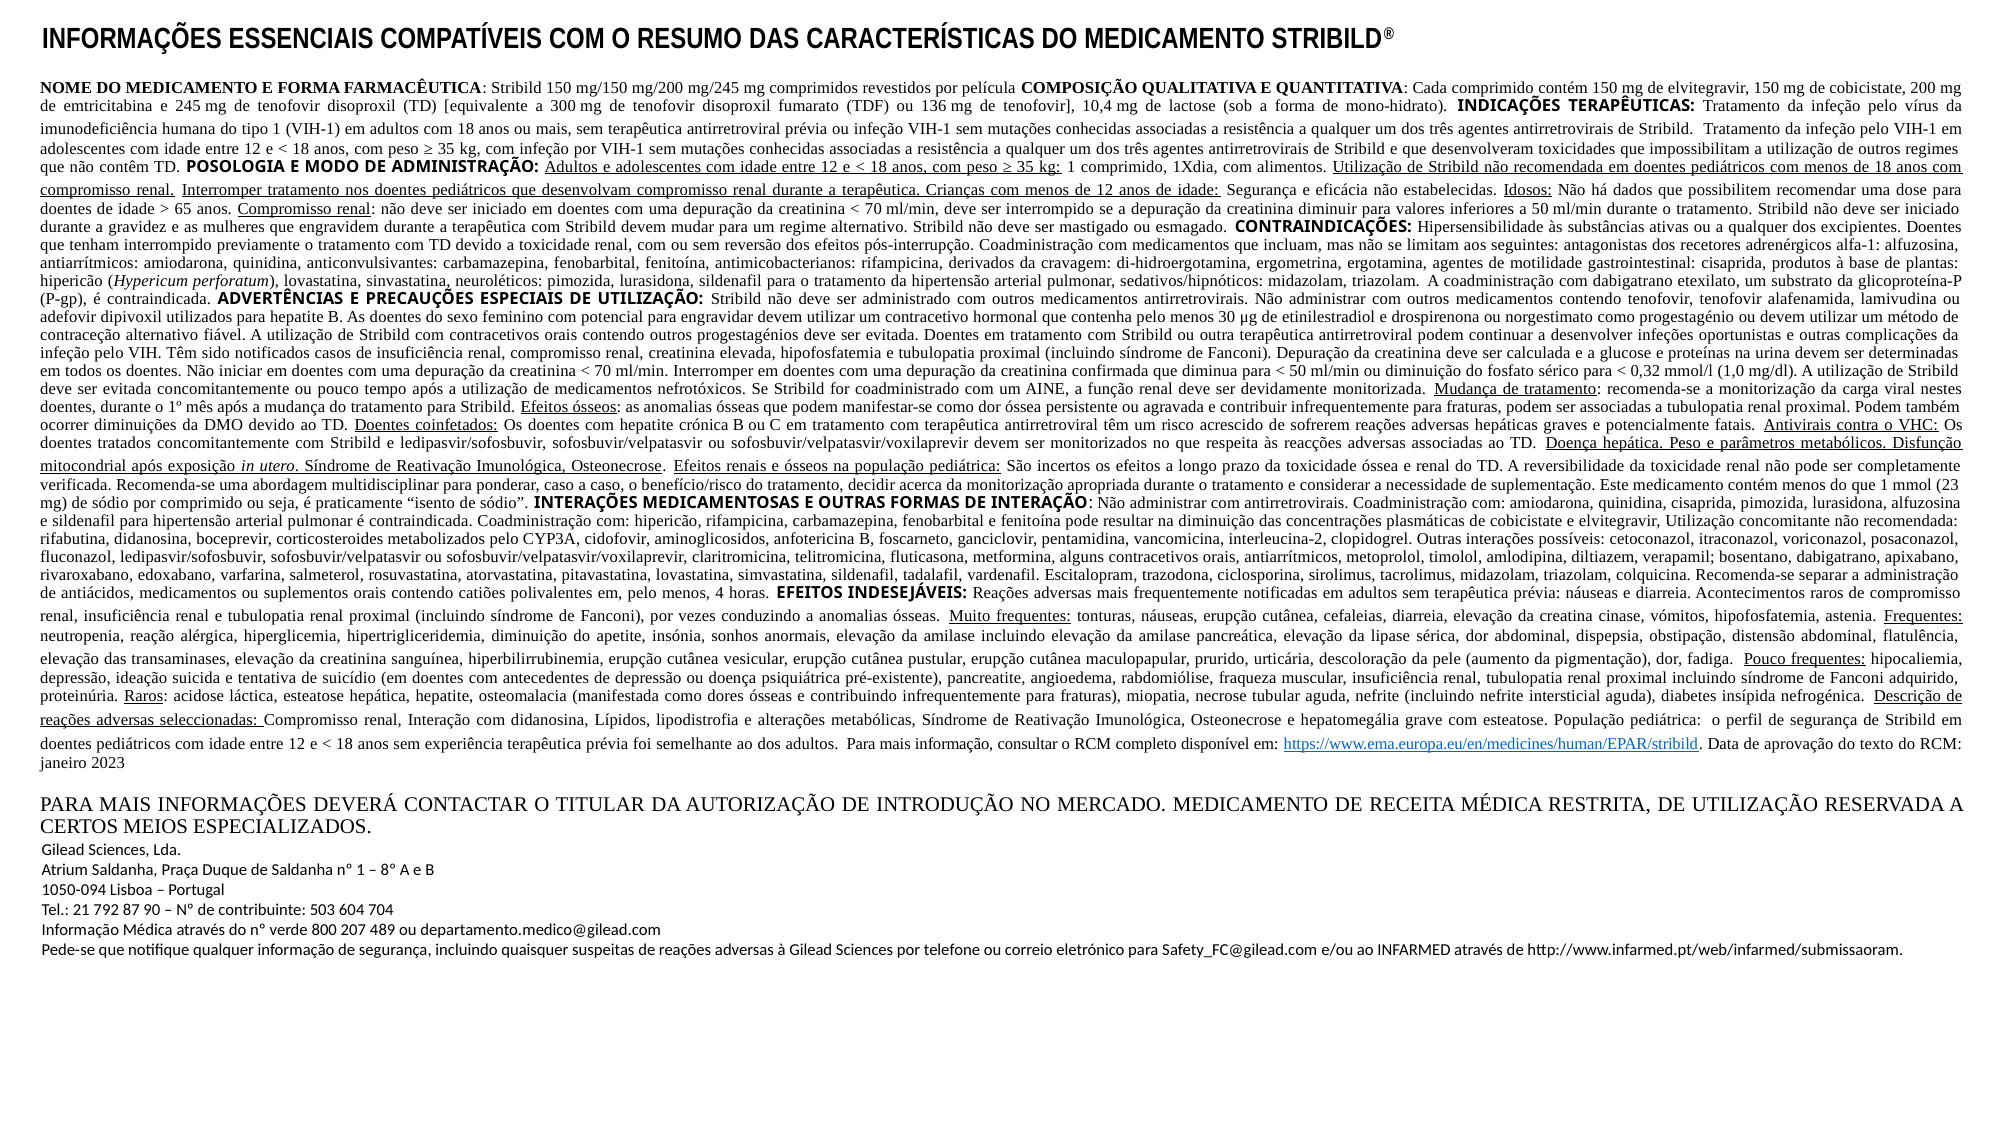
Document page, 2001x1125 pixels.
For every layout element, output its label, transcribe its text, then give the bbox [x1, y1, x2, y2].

text_box Gilead Sciences, Lda. Atrium Saldanha, Praça Duque de Saldanha nº 1 – 8º A e B 1050-094 Lisboa – Portugal Tel.: 21 792 87 90 – Nº de contribuinte: 503 604 704 Informação Médica através do nº verde 800 207 489 ou departamento.medico@gilead.com Pede-se que notifique qualquer informação de segurança, incluindo quaisquer suspeitas de reações adversas à Gilead Sciences por telefone ou correio eletrónico para Safety_FC@gilead.com e/ou ao INFARMED através de http://www.infarmed.pt/web/infarmed/submissaoram. [26, 831, 1980, 987]
subtitle NOME DO MEDICAMENTO E FORMA FARMACÊUTICA: Stribild 150 mg/150 mg/200 mg/245 mg comprimidos revestidos por película COMPOSIÇÃO QUALITATIVA E QUANTITATIVA: Cada comprimido contém 150 mg de elvitegravir, 150 mg de cobicistate, 200 mg de emtricitabina e 245 mg de tenofovir disoproxil (TD) [equivalente a 300 mg de tenofovir disoproxil fumarato (TDF) ou 136 mg de tenofovir], 10,4 mg de lactose (sob a forma de mono‑hidrato). Indicações terapêuticas: Tratamento da infeção pelo vírus da imunodeficiência humana do tipo 1 (VIH‑1) em adultos com 18 anos ou mais, sem terapêutica antirretroviral prévia ou infeção VIH‑1 sem mutações conhecidas associadas a resistência a qualquer um dos três agentes antirretrovirais de Stribild. Tratamento da infeção pelo VIH-1 em adolescentes com idade entre 12 e < 18 anos, com peso ≥ 35 kg, com infeção por VIH-1 sem mutações conhecidas associadas a resistência a qualquer um dos três agentes antirretrovirais de Stribild e que desenvolveram toxicidades que impossibilitam a utilização de outros regimes que não contêm TD. Posologia e modo de administração: Adultos e adolescentes com idade entre 12 e < 18 anos, com peso ≥ 35 kg: 1 comprimido, 1Xdia, com alimentos. Utilização de Stribild não recomendada em doentes pediátricos com menos de 18 anos com compromisso renal. Interromper tratamento nos doentes pediátricos que desenvolvam compromisso renal durante a terapêutica. Crianças com menos de 12 anos de idade: Segurança e eficácia não estabelecidas. Idosos: Não há dados que possibilitem recomendar uma dose para doentes de idade > 65 anos. Compromisso renal: não deve ser iniciado em doentes com uma depuração da creatinina < 70 ml/min, deve ser interrompido se a depuração da creatinina diminuir para valores inferiores a 50 ml/min durante o tratamento. Stribild não deve ser iniciado durante a gravidez e as mulheres que engravidem durante a terapêutica com Stribild devem mudar para um regime alternativo. Stribild não deve ser mastigado ou esmagado. Contraindicações: Hipersensibilidade às substâncias ativas ou a qualquer dos excipientes. Doentes que tenham interrompido previamente o tratamento com TD devido a toxicidade renal, com ou sem reversão dos efeitos pós-interrupção. Coadministração com medicamentos que incluam, mas não se limitam aos seguintes: antagonistas dos recetores adrenérgicos alfa‑1: alfuzosina, antiarrítmicos: amiodarona, quinidina, anticonvulsivantes: carbamazepina, fenobarbital, fenitoína, antimicobacterianos: rifampicina, derivados da cravagem: di-hidroergotamina, ergometrina, ergotamina, agentes de motilidade gastrointestinal: cisaprida, produtos à base de plantas: hipericão (Hypericum perforatum), lovastatina, sinvastatina, neuroléticos: pimozida, lurasidona, sildenafil para o tratamento da hipertensão arterial pulmonar, sedativos/hipnóticos: midazolam, triazolam. A coadministração com dabigatrano etexilato, um substrato da glicoproteína-P (P-gp), é contraindicada. Advertências e precauções especiais de utilização: Stribild não deve ser administrado com outros medicamentos antirretrovirais. Não administrar com outros medicamentos contendo tenofovir, tenofovir alafenamida, lamivudina ou adefovir dipivoxil utilizados para hepatite B. As doentes do sexo feminino com potencial para engravidar devem utilizar um contracetivo hormonal que contenha pelo menos 30 μg de etinilestradiol e drospirenona ou norgestimato como progestagénio ou devem utilizar um método de contraceção alternativo fiável. A utilização de Stribild com contracetivos orais contendo outros progestagénios deve ser evitada. Doentes em tratamento com Stribild ou outra terapêutica antirretroviral podem continuar a desenvolver infeções oportunistas e outras complicações da infeção pelo VIH. Têm sido notificados casos de insuficiência renal, compromisso renal, creatinina elevada, hipofosfatemia e tubulopatia proximal (incluindo síndrome de Fanconi). Depuração da creatinina deve ser calculada e a glucose e proteínas na urina devem ser determinadas em todos os doentes. Não iniciar em doentes com uma depuração da creatinina < 70 ml/min. Interromper em doentes com uma depuração da creatinina confirmada que diminua para < 50 ml/min ou diminuição do fosfato sérico para < 0,32 mmol/l (1,0 mg/dl). A utilização de Stribild deve ser evitada concomitantemente ou pouco tempo após a utilização de medicamentos nefrotóxicos. Se Stribild for coadministrado com um AINE, a função renal deve ser devidamente monitorizada. Mudança de tratamento: recomenda-se a monitorização da carga viral nestes doentes, durante o 1º mês após a mudança do tratamento para Stribild. Efeitos ósseos: as anomalias ósseas que podem manifestar-se como dor óssea persistente ou agravada e contribuir infrequentemente para fraturas, podem ser associadas a tubulopatia renal proximal. Podem também ocorrer diminuições da DMO devido ao TD. Doentes coinfetados: Os doentes com hepatite crónica B ou C em tratamento com terapêutica antirretroviral têm um risco acrescido de sofrerem reações adversas hepáticas graves e potencialmente fatais. Antivirais contra o VHC: Os doentes tratados concomitantemente com Stribild e ledipasvir/sofosbuvir, sofosbuvir/velpatasvir ou sofosbuvir/velpatasvir/voxilaprevir devem ser monitorizados no que respeita às reacções adversas associadas ao TD. Doença hepática. Peso e parâmetros metabólicos. Disfunção mitocondrial após exposição in utero. Síndrome de Reativação Imunológica, Osteonecrose. Efeitos renais e ósseos na população pediátrica: São incertos os efeitos a longo prazo da toxicidade óssea e renal do TD. A reversibilidade da toxicidade renal não pode ser completamente verificada. Recomenda-se uma abordagem multidisciplinar para ponderar, caso a caso, o benefício/risco do tratamento, decidir acerca da monitorização apropriada durante o tratamento e considerar a necessidade de suplementação. Este medicamento contém menos do que 1 mmol (23 mg) de sódio por comprimido ou seja, é praticamente “isento de sódio”. Interações medicamentosas e outras formas de interação: Não administrar com antirretrovirais. Coadministração com: amiodarona, quinidina, cisaprida, pimozida, lurasidona, alfuzosina e sildenafil para hipertensão arterial pulmonar é contraindicada. Coadministração com: hipericão, rifampicina, carbamazepina, fenobarbital e fenitoína pode resultar na diminuição das concentrações plasmáticas de cobicistate e elvitegravir, Utilização concomitante não recomendada: rifabutina, didanosina, boceprevir, corticosteroides metabolizados pelo CYP3A, cidofovir, aminoglicosidos, anfotericina B, foscarneto, ganciclovir, pentamidina, vancomicina, interleucina-2, clopidogrel. Outras interações possíveis: cetoconazol, itraconazol, voriconazol, posaconazol, fluconazol, ledipasvir/sofosbuvir, sofosbuvir/velpatasvir ou sofosbuvir/velpatasvir/voxilaprevir, claritromicina, telitromicina, fluticasona, metformina, alguns contracetivos orais, antiarrítmicos, metoprolol, timolol, amlodipina, diltiazem, verapamil; bosentano, dabigatrano, apixabano, rivaroxabano, edoxabano, varfarina, salmeterol, rosuvastatina, atorvastatina, pitavastatina, lovastatina, simvastatina, sildenafil, tadalafil, vardenafil. Escitalopram, trazodona, ciclosporina, sirolimus, tacrolimus, midazolam, triazolam, colquicina. Recomenda-se separar a administração de antiácidos, medicamentos ou suplementos orais contendo catiões polivalentes em, pelo menos, 4 horas. Efeitos indesejáveis: Reações adversas mais frequentemente notificadas em adultos sem terapêutica prévia: náuseas e diarreia. Acontecimentos raros de compromisso renal, insuficiência renal e tubulopatia renal proximal (incluindo síndrome de Fanconi), por vezes conduzindo a anomalias ósseas. Muito frequentes: tonturas, náuseas, erupção cutânea, cefaleias, diarreia, elevação da creatina cinase, vómitos, hipofosfatemia, astenia. Frequentes: neutropenia, reação alérgica, hiperglicemia, hipertrigliceridemia, diminuição do apetite, insónia, sonhos anormais, elevação da amilase incluindo elevação da amilase pancreática, elevação da lipase sérica, dor abdominal, dispepsia, obstipação, distensão abdominal, flatulência, elevação das transaminases, elevação da creatinina sanguínea, hiperbilirrubinemia, erupção cutânea vesicular, erupção cutânea pustular, erupção cutânea maculopapular, prurido, urticária, descoloração da pele (aumento da pigmentação), dor, fadiga. Pouco frequentes: hipocaliemia, depressão, ideação suicida e tentativa de suicídio (em doentes com antecedentes de depressão ou doença psiquiátrica pré-existente), pancreatite, angioedema, rabdomiólise, fraqueza muscular, insuficiência renal, tubulopatia renal proximal incluindo síndrome de Fanconi adquirido, proteinúria. Raros: acidose láctica, esteatose hepática, hepatite, osteomalacia (manifestada como dores ósseas e contribuindo infrequentemente para fraturas), miopatia, necrose tubular aguda, nefrite (incluindo nefrite intersticial aguda), diabetes insípida nefrogénica. Descrição de reações adversas seleccionadas: Compromisso renal, Interação com didanosina, Lípidos, lipodistrofia e alterações metabólicas, Síndrome de Reativação Imunológica, Osteonecrose e hepatomegália grave com esteatose. População pediátrica: o perfil de segurança de Stribild em doentes pediátricos com idade entre 12 e < 18 anos sem experiência terapêutica prévia foi semelhante ao dos adultos. Para mais informação, consultar o RCM completo disponível em: https://www.ema.europa.eu/en/medicines/human/EPAR/stribild. Data de aprovação do texto do RCM: janeiro 2023 PARA MAIS INFORMAÇÕES DEVERÁ CONTACTAR O TITULAR DA AUTORIZAÇÃO DE INTRODUÇÃO NO MERCADO. MEDICAMENTO DE RECEITA MÉDICA RESTRITA, DE UTILIZAÇÃO RESERVADA A CERTOS MEIOS ESPECIALIZADOS. [25, 71, 1978, 930]
title INFORMAÇÕES ESSENCIAIS COMPATÍVEIS COM O RESUMO DAS CARACTERÍSTICAS DO MEDICAMENTO STRIBILD® [27, 7, 1792, 63]
